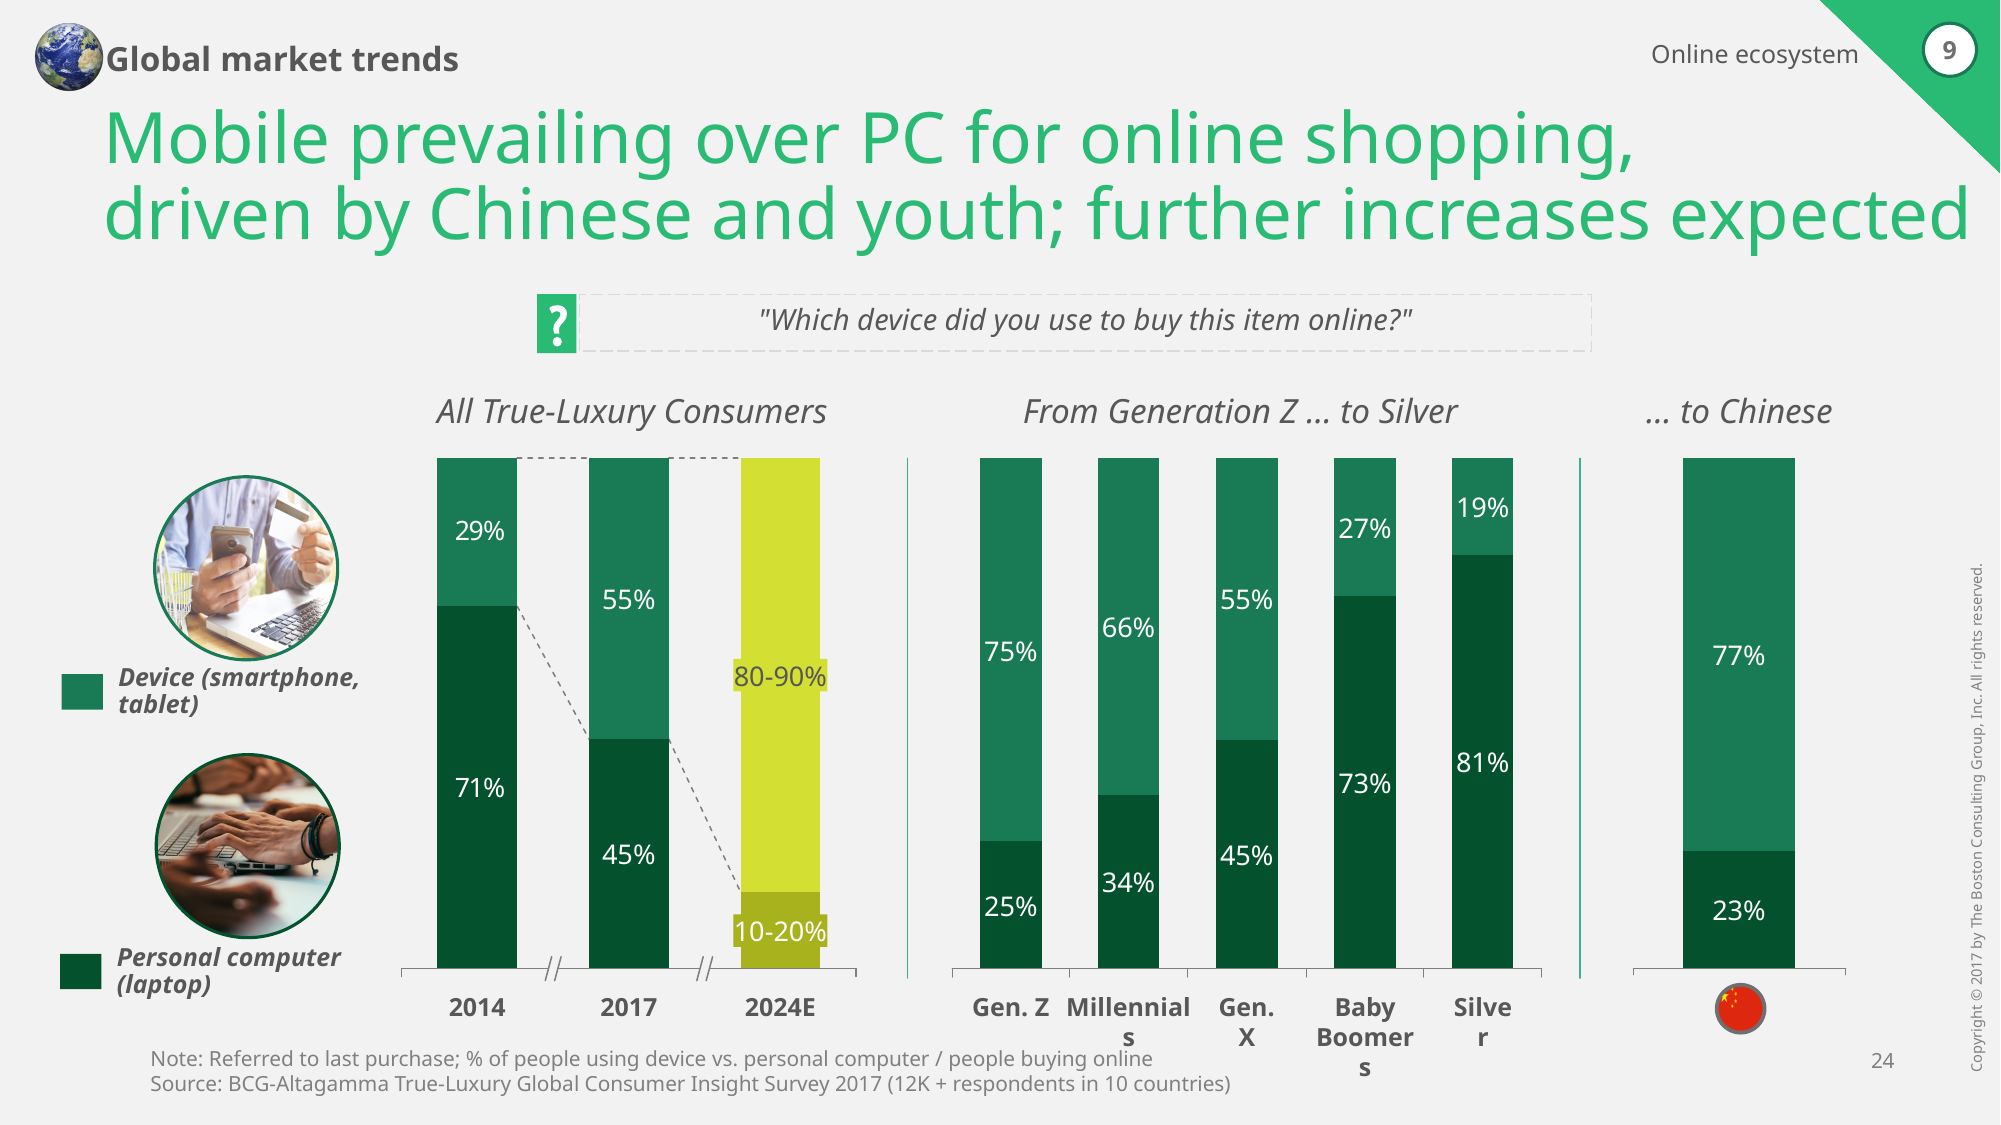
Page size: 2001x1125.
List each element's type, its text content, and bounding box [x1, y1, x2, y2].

title Mobile prevailing over PC for online shopping, driven by Chinese and youth; further increases expected [103, 102, 2000, 257]
text_box [59, 953, 102, 990]
text_box 2024E [743, 994, 818, 1022]
text_box Gen. Z [971, 994, 1051, 1022]
text_box … to Chinese [1550, 379, 1929, 447]
text_box Online ecosystem [1578, 13, 1933, 94]
text_box Note: Referred to last purchase; % of people using device vs. personal computer / people buying online Source: BCG-Altagamma True-Luxury Global Consumer Insight Survey 2017 (12K + respondents in 10 countries) [150, 1045, 1329, 1096]
text_box 9 [1933, 22, 1978, 78]
text_box All True-Luxury Consumers [411, 379, 854, 437]
text_box Personal computer (laptop) [101, 940, 382, 1003]
text_box 2014 [447, 994, 508, 1022]
picture [1716, 984, 1765, 1033]
text_box 2017 [598, 994, 660, 1022]
text_box Baby Boomers [1314, 994, 1417, 1052]
picture [155, 754, 340, 938]
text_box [536, 293, 1592, 354]
text_box [61, 673, 104, 710]
text_box Device (smartphone, tablet) [102, 660, 380, 724]
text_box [32, 21, 466, 92]
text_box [1614, 439, 1863, 993]
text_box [935, 439, 1558, 994]
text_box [380, 437, 874, 994]
text_box [1819, 0, 2000, 174]
text_box Gen. X [1207, 994, 1287, 1022]
text_box From Generation Z … to Silver [981, 379, 1500, 439]
text_box Silver [1448, 994, 1517, 1022]
text_box Millennials [1065, 994, 1192, 1022]
picture [154, 476, 338, 661]
